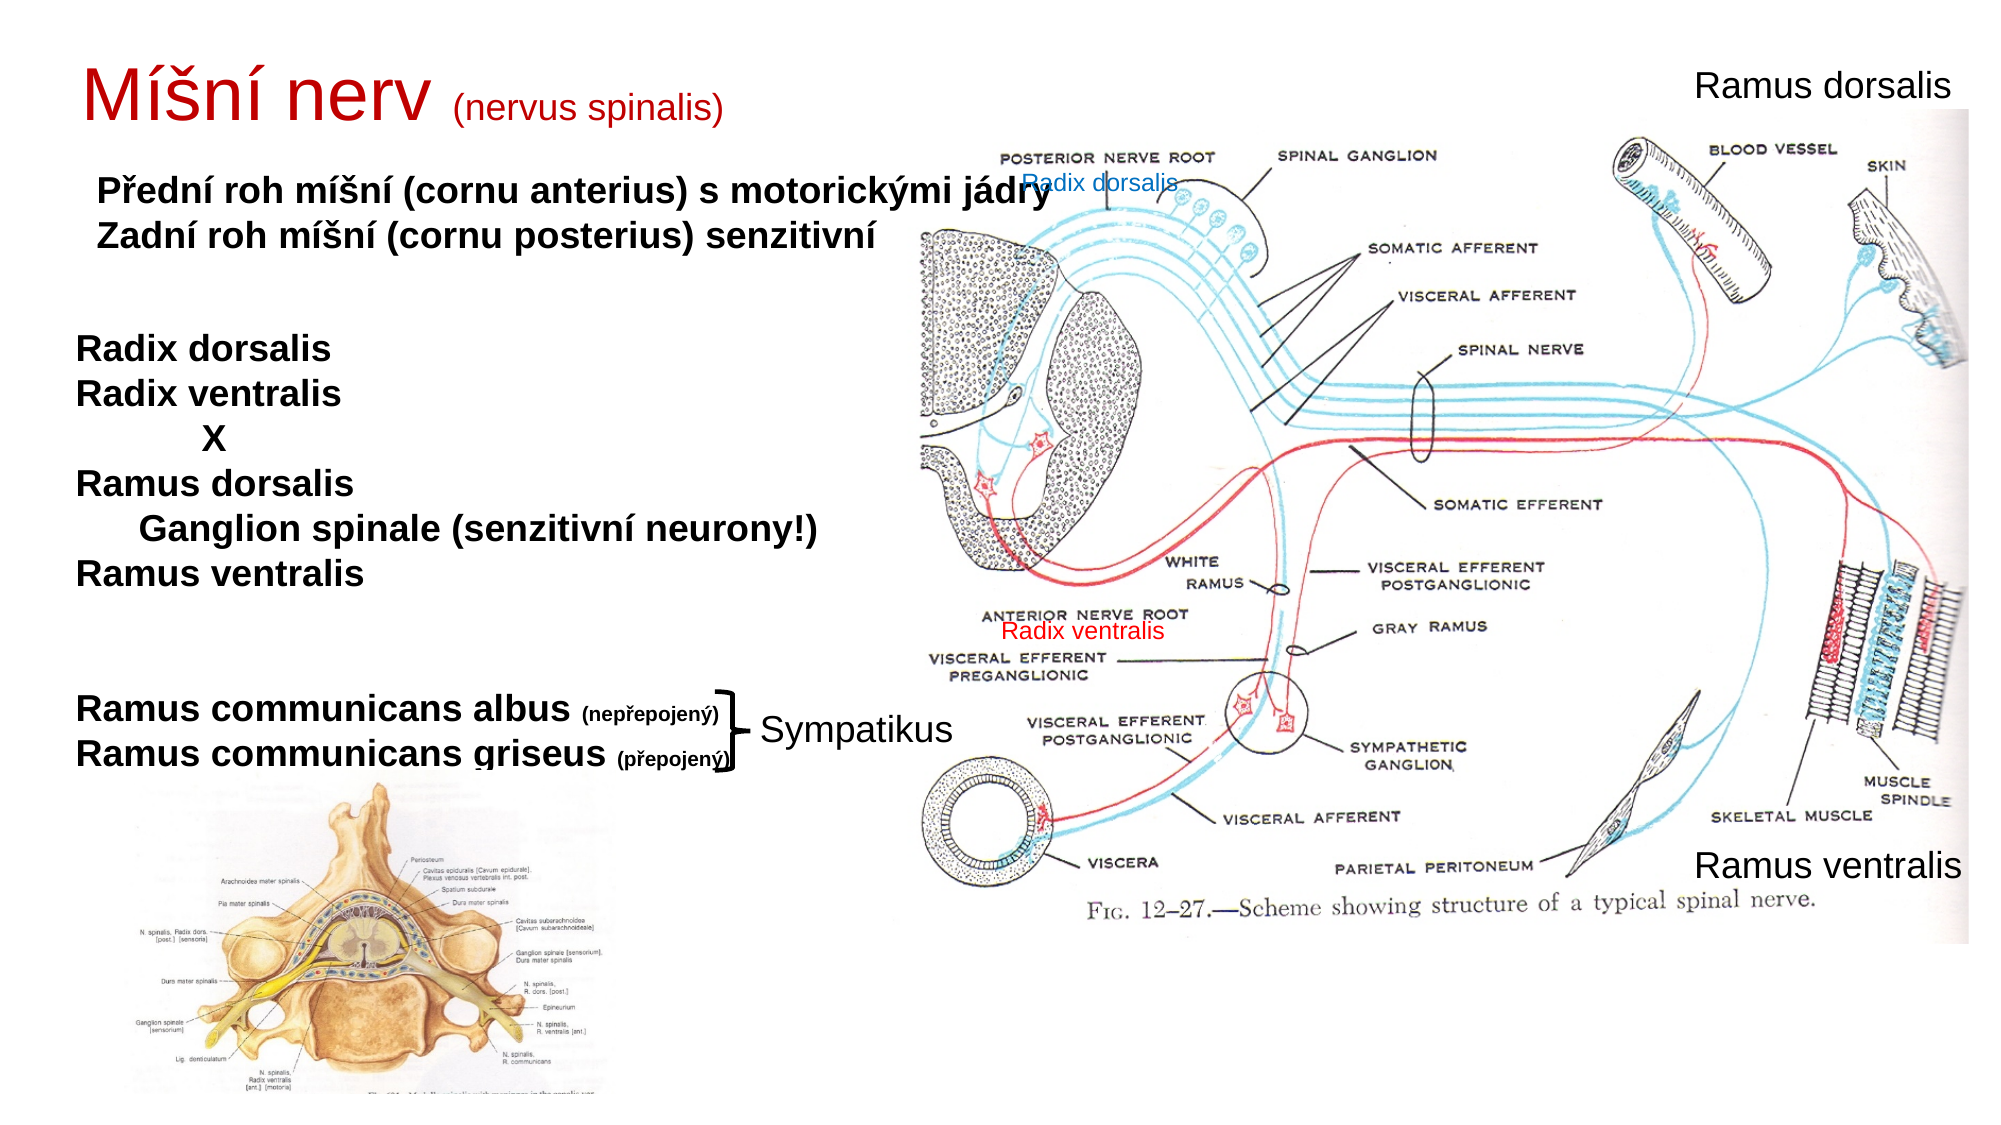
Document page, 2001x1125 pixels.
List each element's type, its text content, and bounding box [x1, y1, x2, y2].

text_box Ramus ventralis [1969, 833, 1978, 894]
text_box Radix dorsalis Radix ventralis X Ramus dorsalis Ganglion spinale (senzitivní neurony!) Ramus ventralis Ramus communicans albus (nepřepojený) Ramus communicans griseus (přepojený) [60, 316, 834, 782]
text_box Sympatikus [745, 697, 891, 758]
text_box [714, 691, 745, 771]
text_box Ramus dorsalis [1679, 53, 1967, 109]
picture [124, 770, 616, 1094]
text_box Míšní nerv (nervus spinalis) [67, 37, 740, 143]
text_box Přední roh míšní (cornu anterius) s motorickými jádry Zadní roh míšní (cornu posterius) senzitivní [81, 158, 891, 264]
picture [891, 109, 1969, 944]
